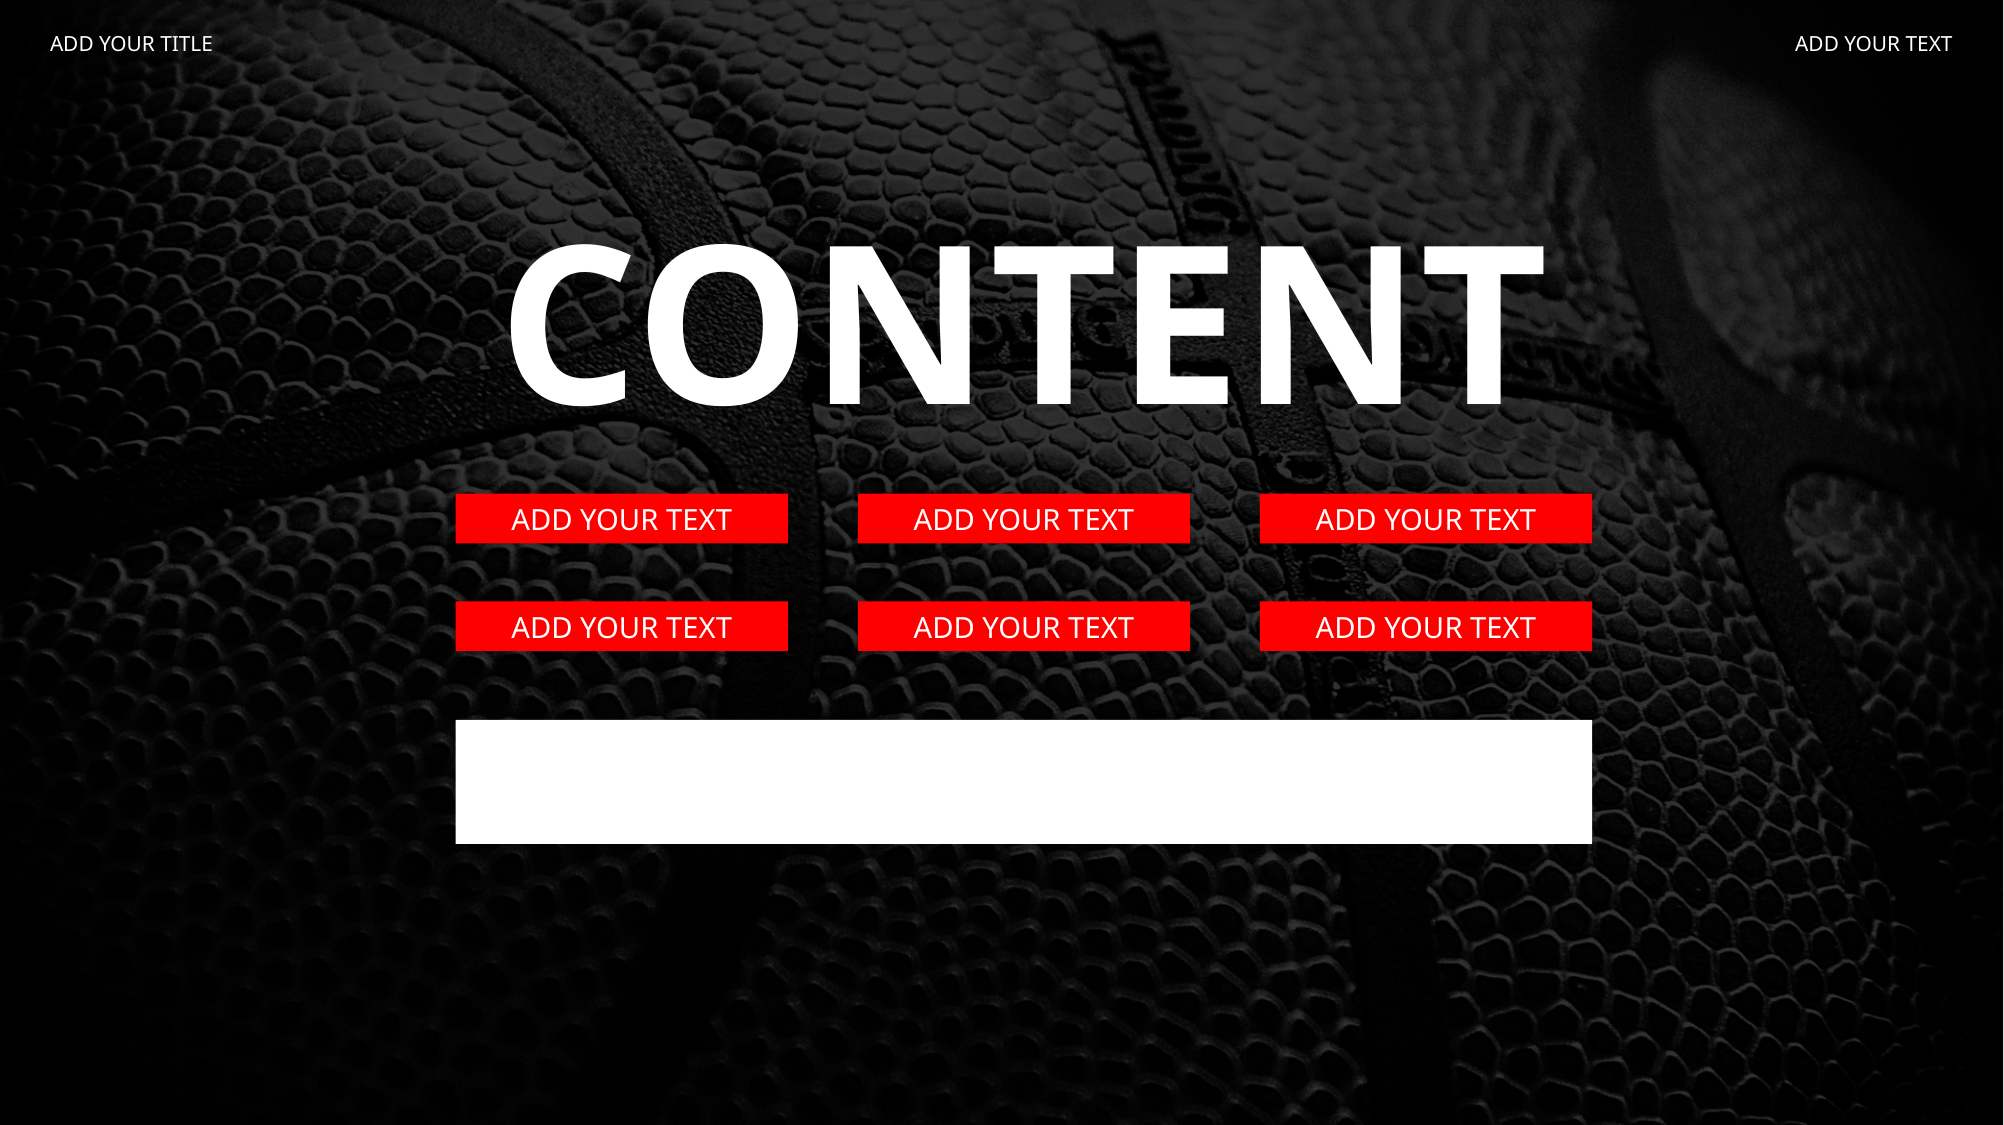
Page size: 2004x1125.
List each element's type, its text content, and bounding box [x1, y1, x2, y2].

text_box ADD YOUR TEXT [1259, 493, 1593, 544]
picture [0, 0, 2004, 1125]
text_box CONTENT [484, 176, 1564, 457]
text_box ADD YOUR TEXT [455, 601, 788, 652]
text_box ADD YOUR TEXT [857, 493, 1191, 544]
text_box ADD YOUR TEXT [1259, 601, 1593, 652]
text_box ADD YOUR TEXT [857, 601, 1191, 652]
text_box [455, 719, 1593, 844]
text_box ADD YOUR TEXT [455, 493, 788, 544]
text_box ADD YOUR TITLE [35, 23, 228, 64]
text_box ADD YOUR TEXT [1780, 23, 1968, 64]
